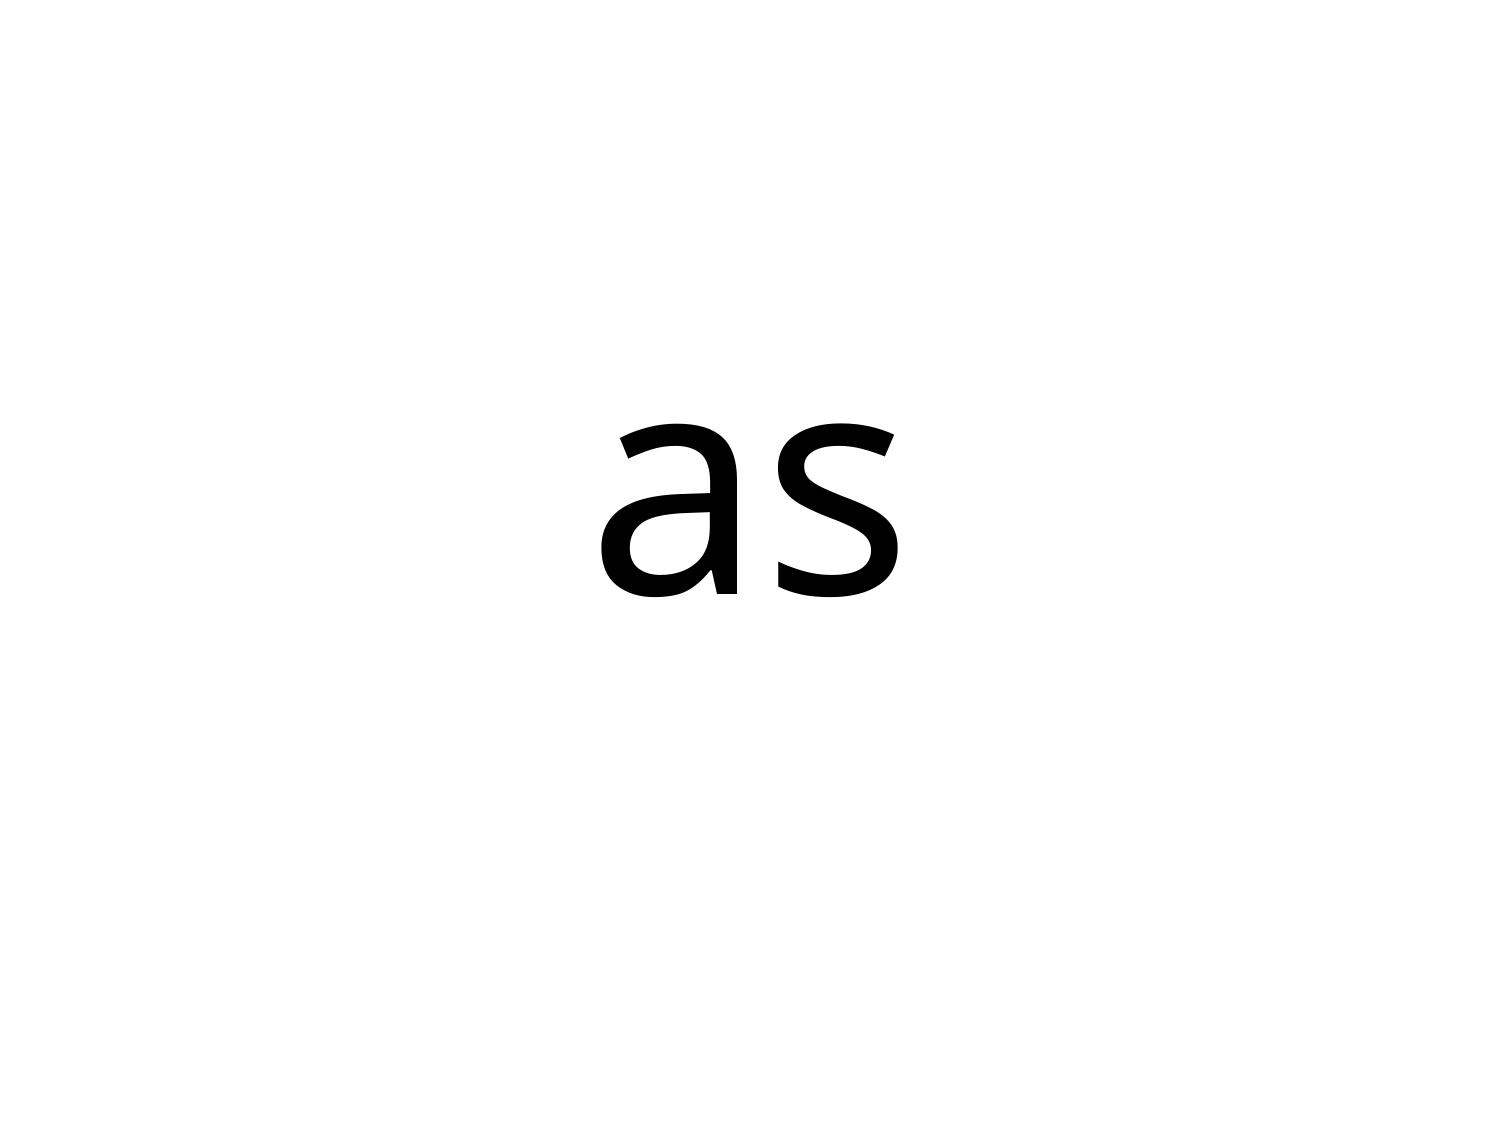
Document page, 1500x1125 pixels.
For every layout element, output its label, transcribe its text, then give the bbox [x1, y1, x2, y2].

title as [112, 349, 1388, 591]
